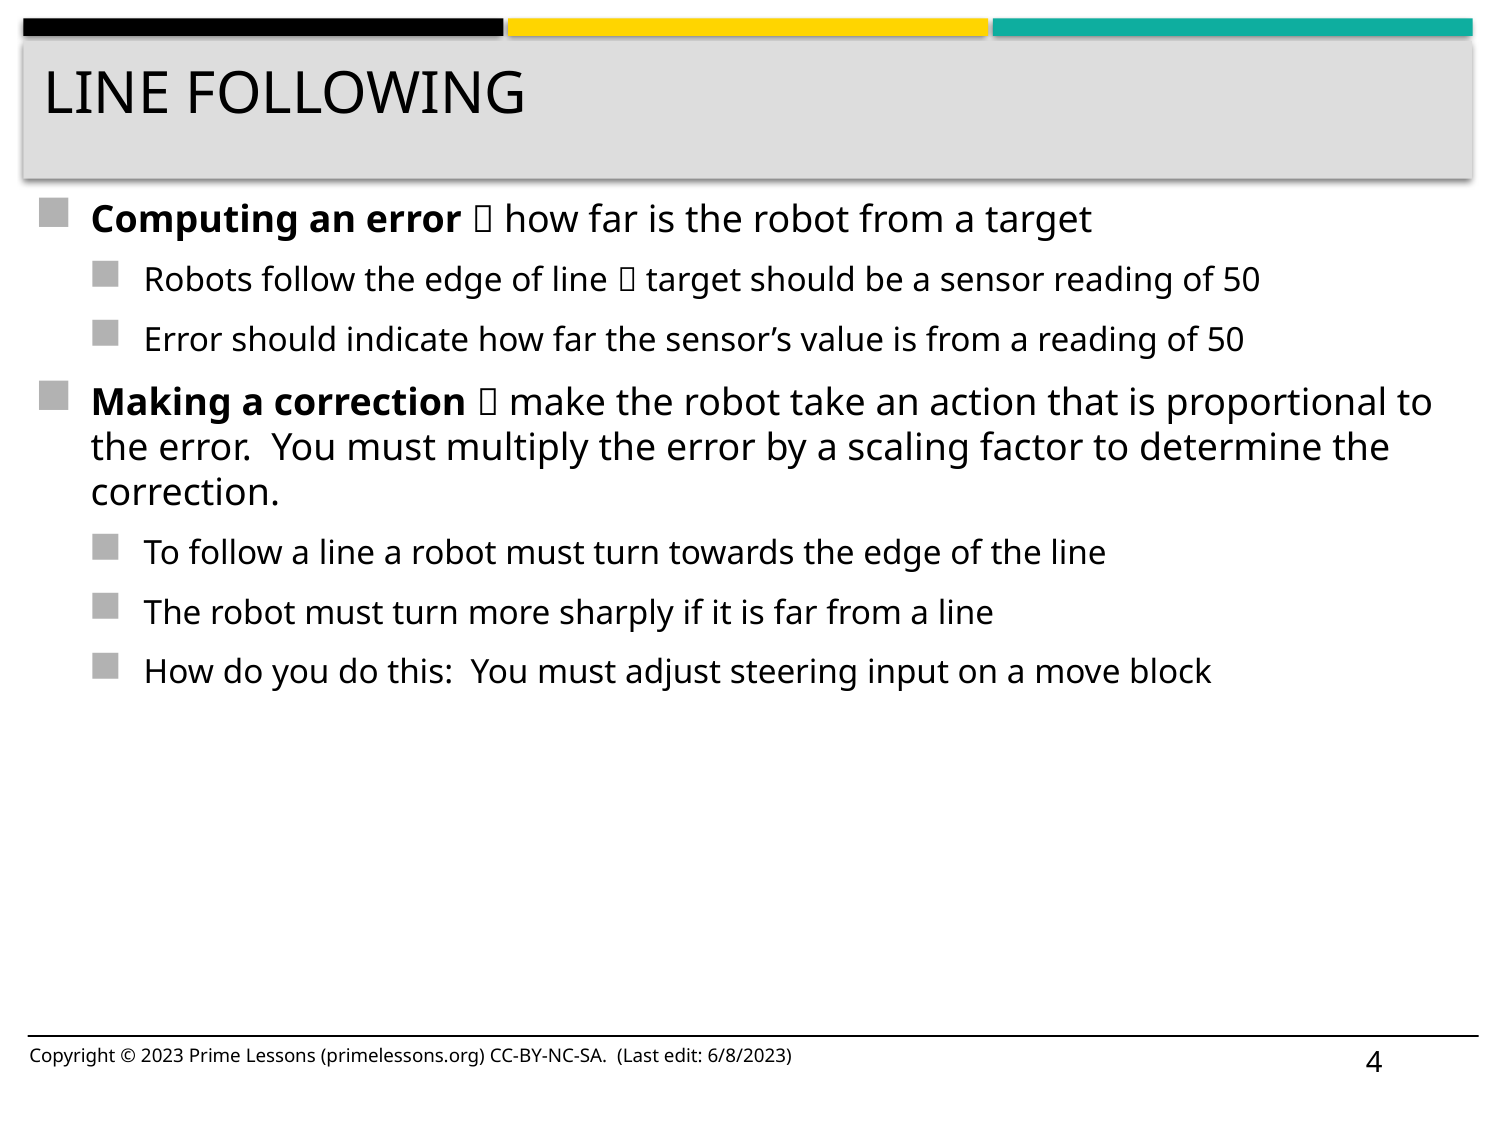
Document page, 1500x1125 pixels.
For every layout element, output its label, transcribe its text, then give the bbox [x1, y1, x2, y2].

list Computing an error  how far is the robot from a target Robots follow the edge of line  target should be a sensor reading of 50 Error should indicate how far the sensor’s value is from a reading of 50 Making a correction  make the robot take an action that is proportional to the error. You must multiply the error by a scaling factor to determine the correction. To follow a line a robot must turn towards the edge of the line The robot must turn more sharply if it is far from a line How do you do this: You must adjust steering input on a move block [25, 187, 1475, 1021]
title Line Following [28, 48, 1464, 172]
slide_number 4 [1351, 1036, 1478, 1097]
footer Copyright © 2023 Prime Lessons (primelessons.org) CC-BY-NC-SA. (Last edit: 6/8/2023) [14, 1036, 814, 1097]
